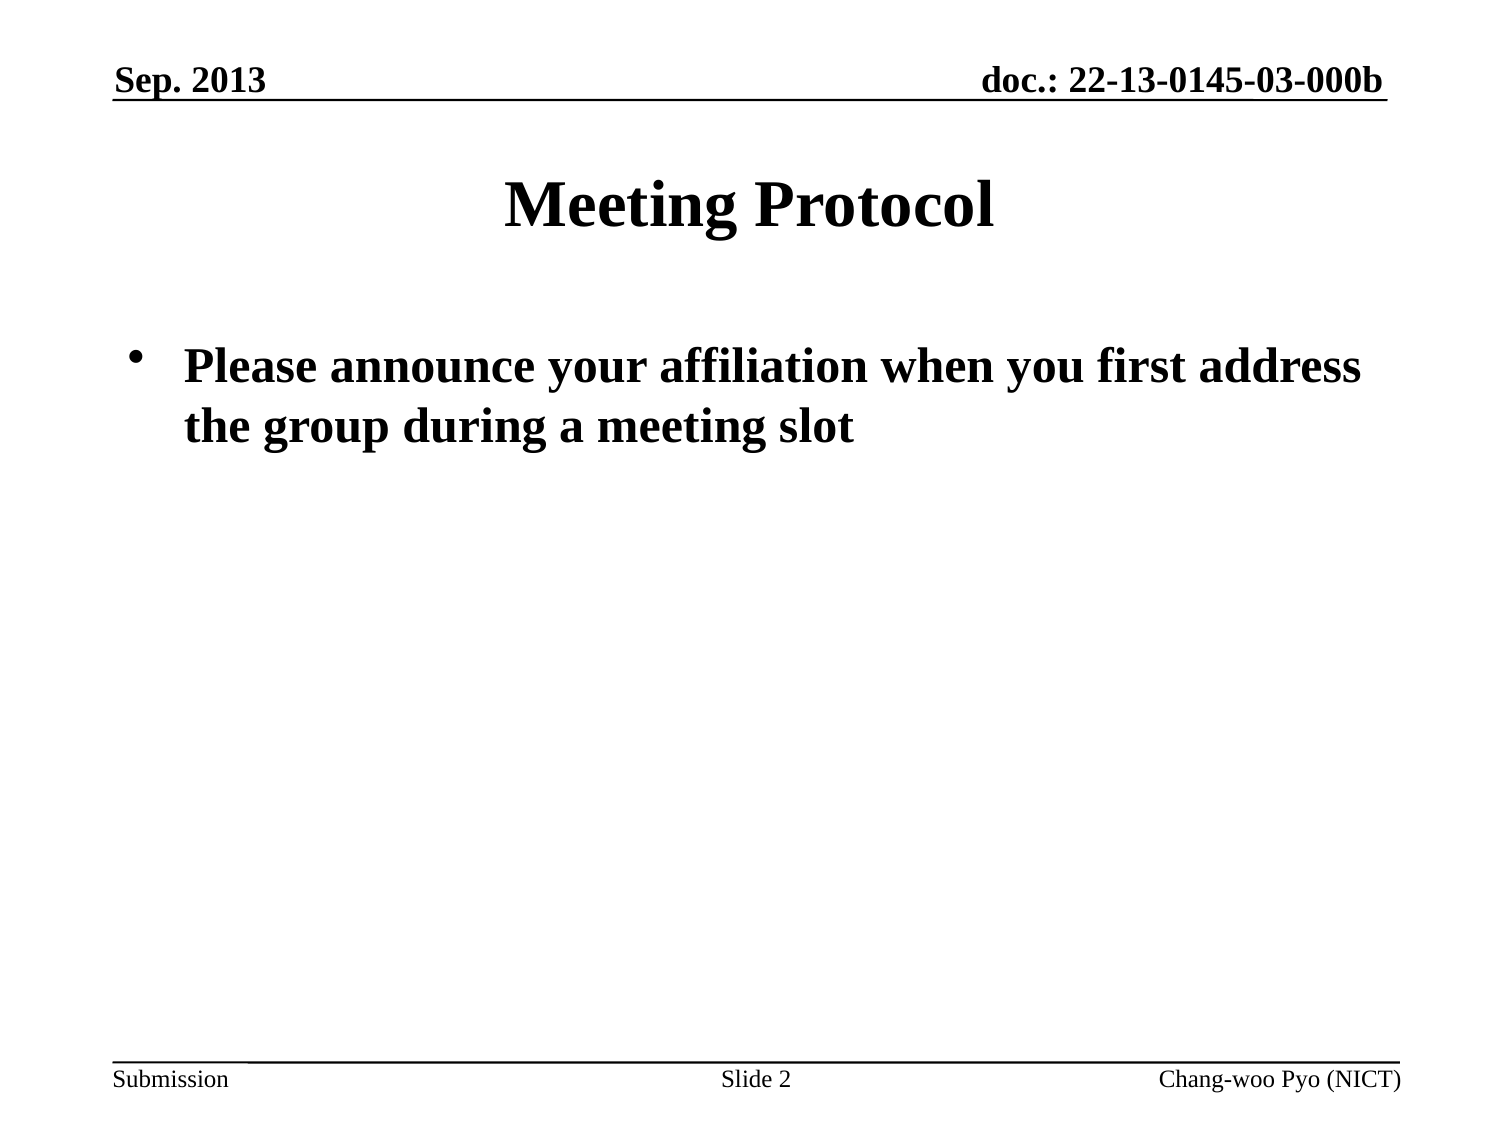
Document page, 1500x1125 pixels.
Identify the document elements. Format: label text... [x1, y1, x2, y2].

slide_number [114, 54, 274, 101]
footer Chang-woo Pyo (NICT) [1155, 1061, 1402, 1093]
title Meeting Protocol [112, 112, 1388, 288]
slide_number Slide 2 [712, 1061, 800, 1093]
list Please announce your affiliation when you first address the group during a meeting slot [112, 324, 1388, 1000]
